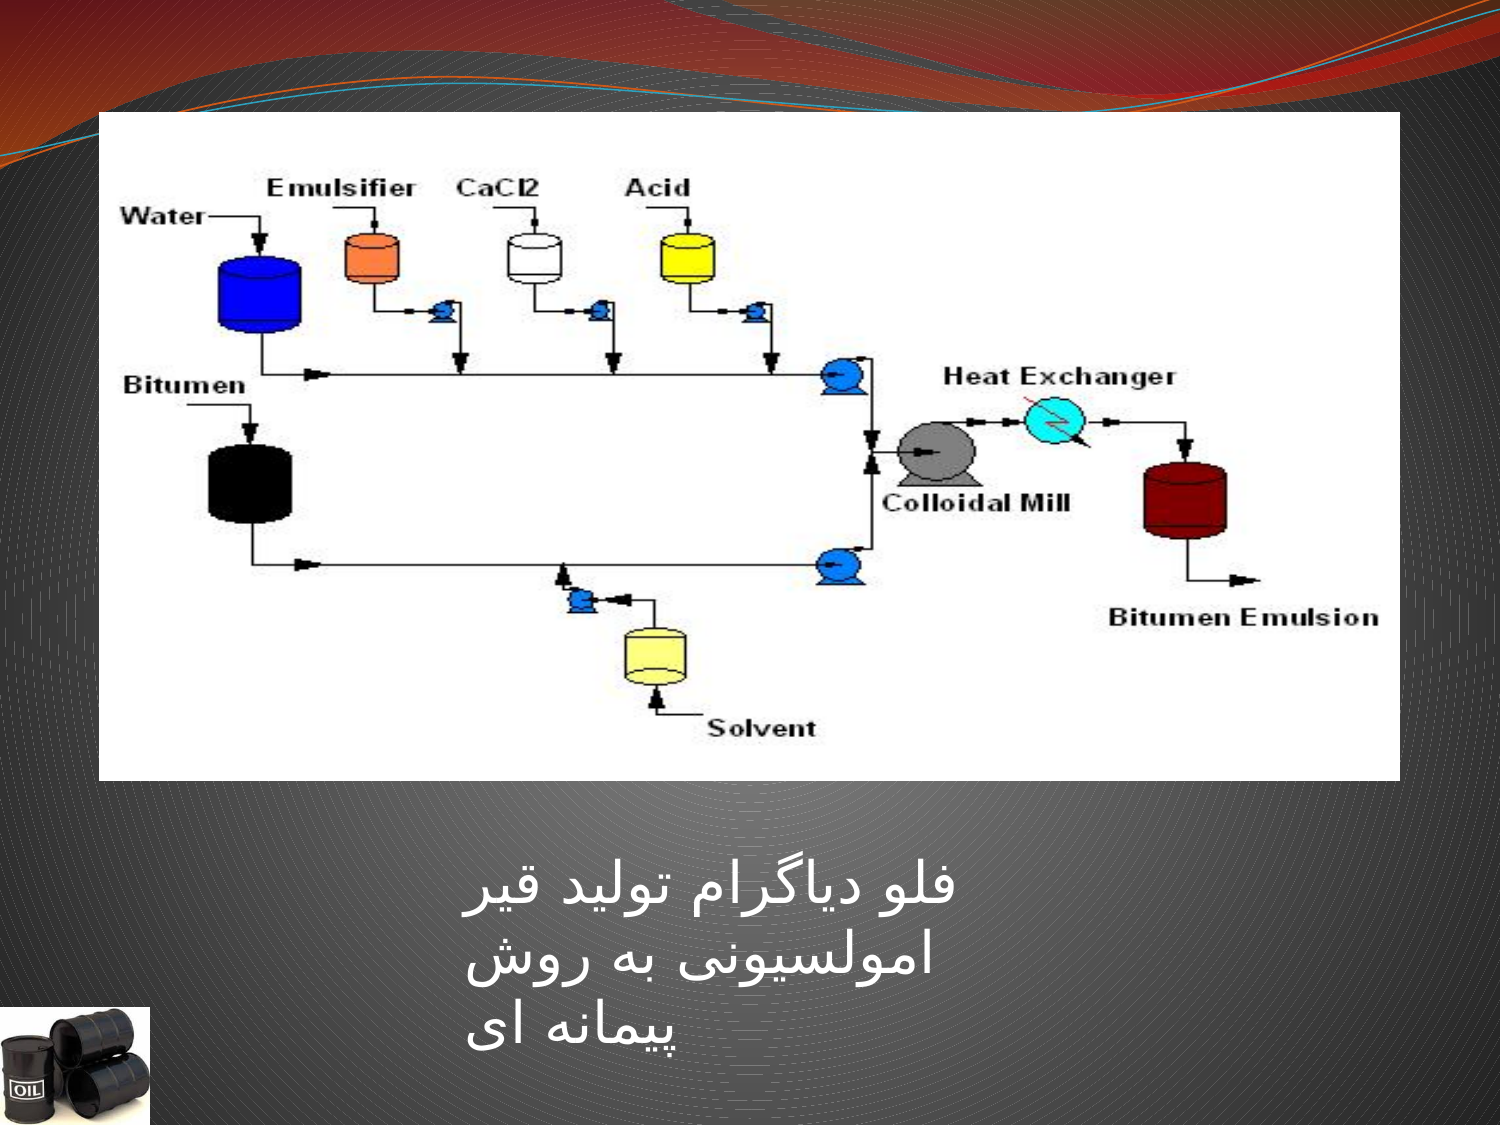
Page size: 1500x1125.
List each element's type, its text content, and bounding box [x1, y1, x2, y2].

picture [99, 112, 1401, 781]
picture [0, 1006, 151, 1125]
text_box فلو دیاگرام تولید قیر امولسیونی به روش پیمانه ای [449, 837, 1043, 1063]
